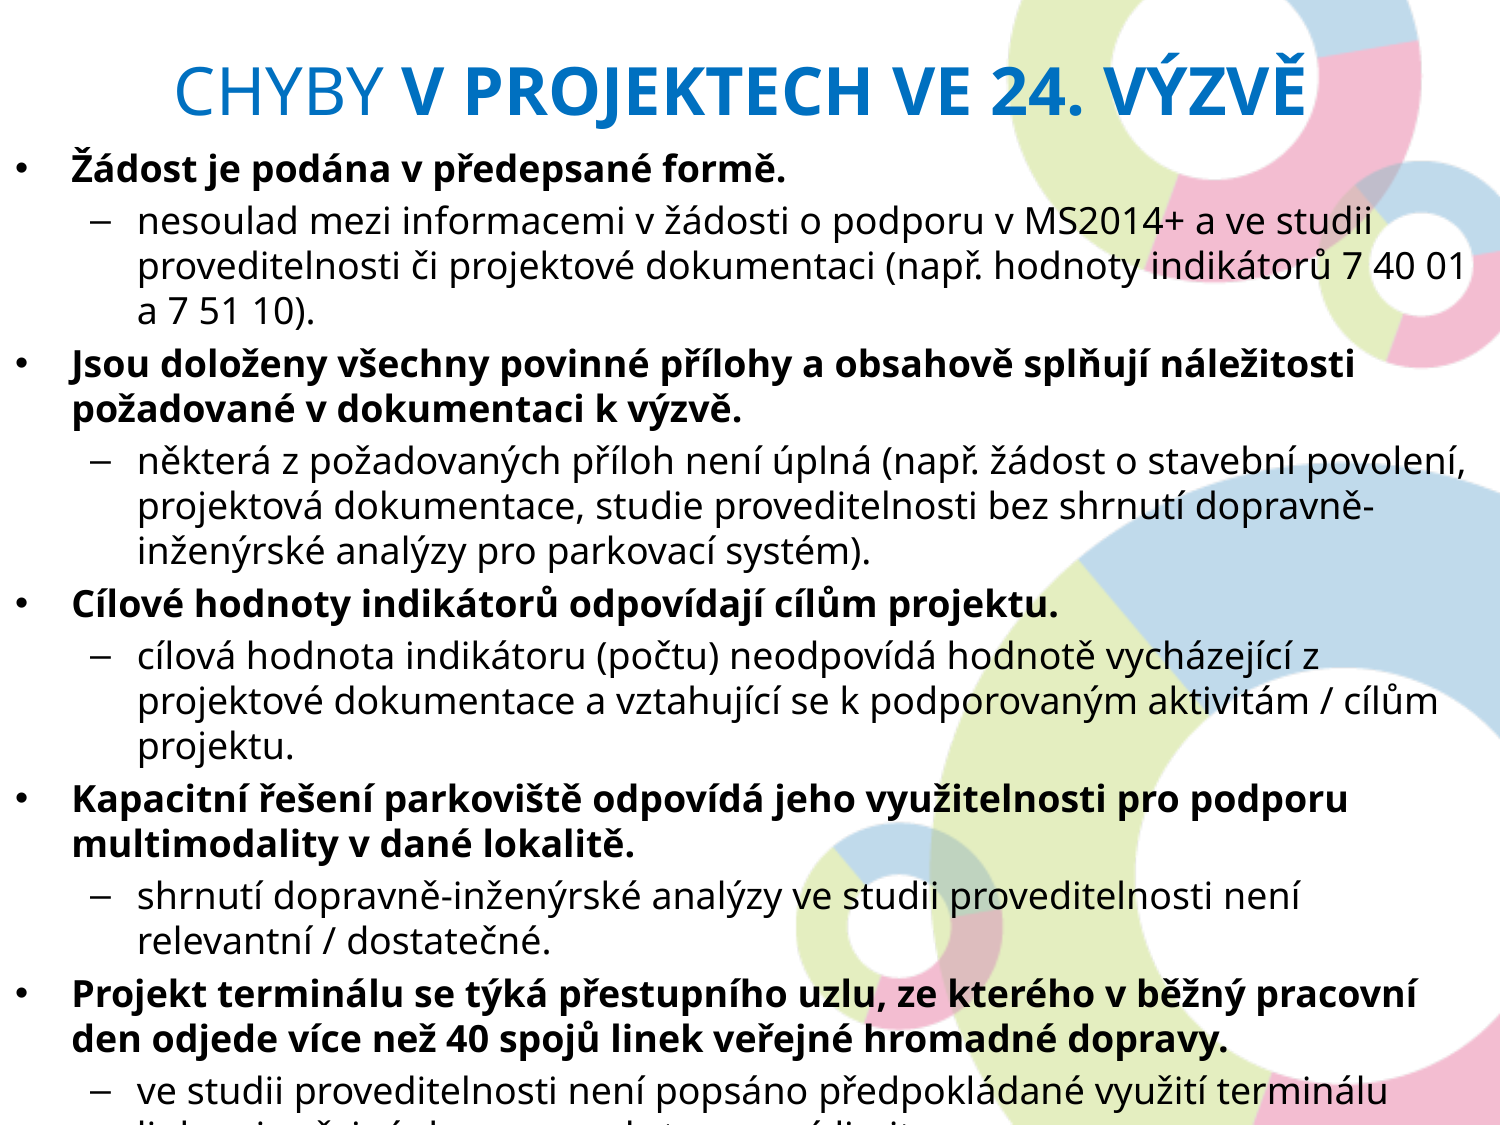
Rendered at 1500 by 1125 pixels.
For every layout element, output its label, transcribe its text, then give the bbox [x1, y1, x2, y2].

list Žádost je podána v předepsané formě. nesoulad mezi informacemi v žádosti o podporu v MS2014+ a ve studii proveditelnosti či projektové dokumentaci (např. hodnoty indikátorů 7 40 01 a 7 51 10). Jsou doloženy všechny povinné přílohy a obsahově splňují náležitosti požadované v dokumentaci k výzvě. některá z požadovaných příloh není úplná (např. žádost o stavební povolení, projektová dokumentace, studie proveditelnosti bez shrnutí dopravně-inženýrské analýzy pro parkovací systém). Cílové hodnoty indikátorů odpovídají cílům projektu. cílová hodnota indikátoru (počtu) neodpovídá hodnotě vycházející z projektové dokumentace a vztahující se k podporovaným aktivitám / cílům projektu. Kapacitní řešení parkoviště odpovídá jeho využitelnosti pro podporu multimodality v dané lokalitě. shrnutí dopravně-inženýrské analýzy ve studii proveditelnosti není relevantní / dostatečné. Projekt terminálu se týká přestupního uzlu, ze kterého v běžný pracovní den odjede více než 40 spojů linek veřejné hromadné dopravy. ve studii proveditelnosti není popsáno předpokládané využití terminálu linkami veřejné dopravy nad stanovený limit. [0, 137, 1500, 1125]
title chyby v projektech ve 24. výzvĚ [75, 0, 1425, 137]
